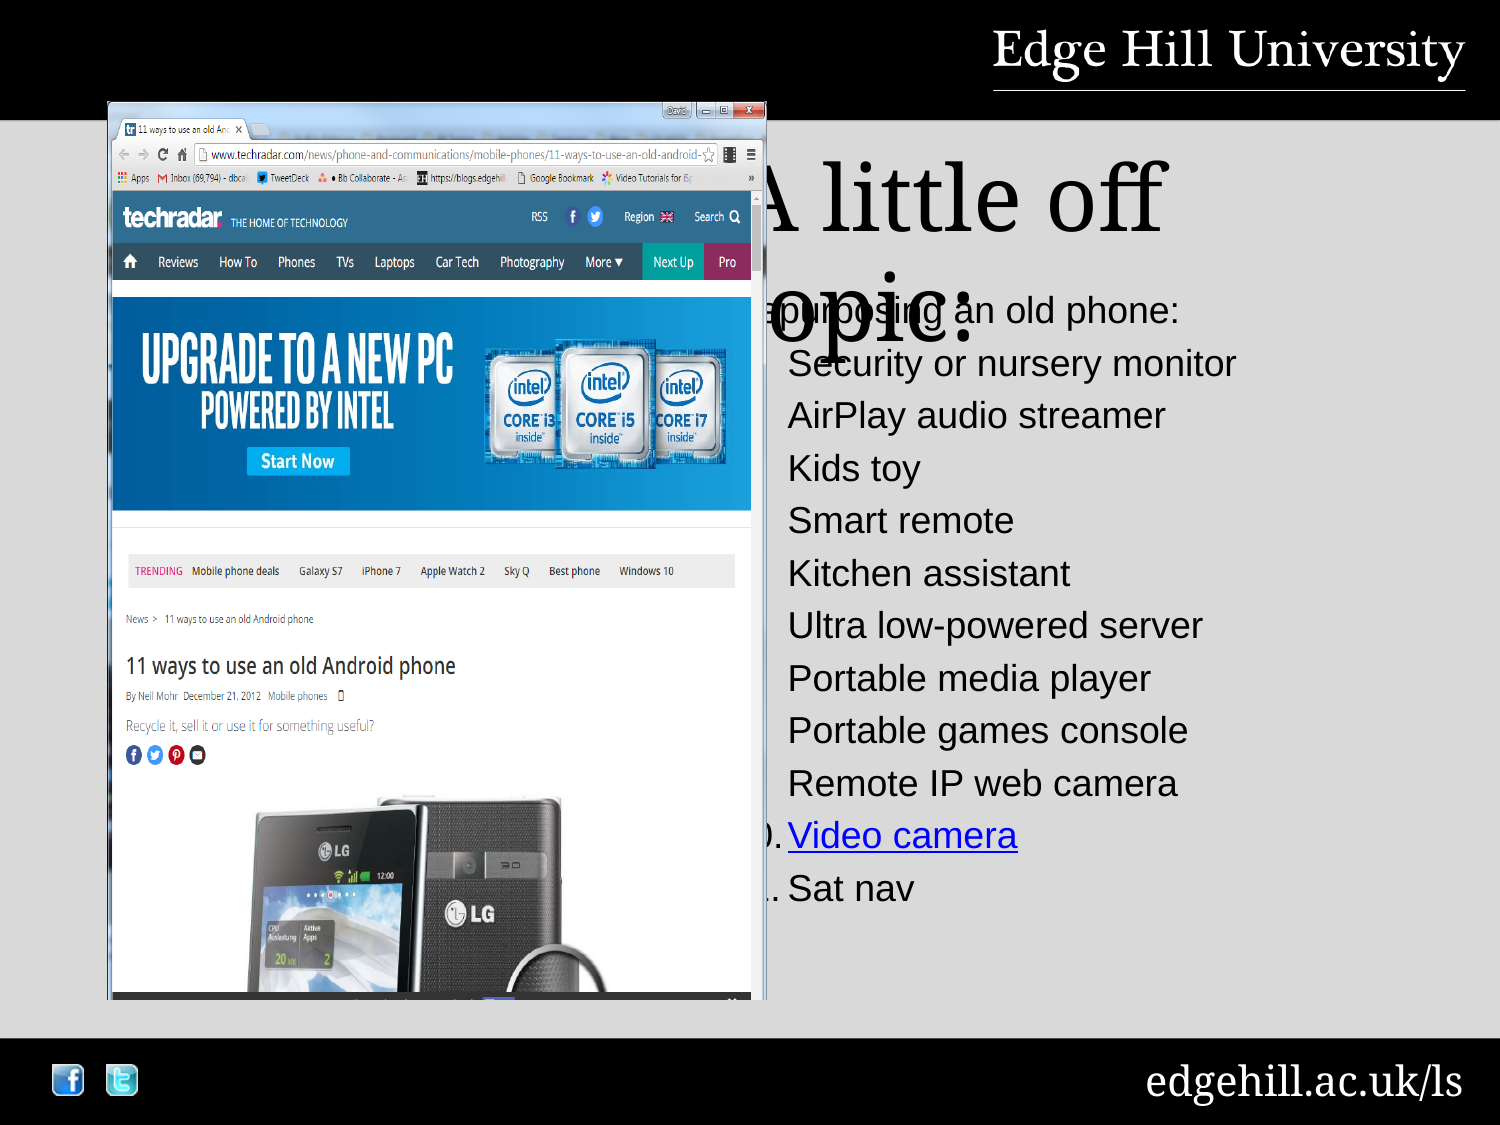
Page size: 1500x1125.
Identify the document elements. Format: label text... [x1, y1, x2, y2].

picture [106, 101, 767, 1001]
list Repurposing an old phone: Security or nursery monitor AirPlay audio streamer Kids toy Smart remote Kitchen assistant Ultra low-powered server Portable media player Portable games console Remote IP web camera Video camera Sat nav [771, 279, 1418, 1000]
picture [52, 1064, 84, 1096]
title A little off topic: [771, 132, 1424, 279]
picture [106, 1064, 138, 1096]
